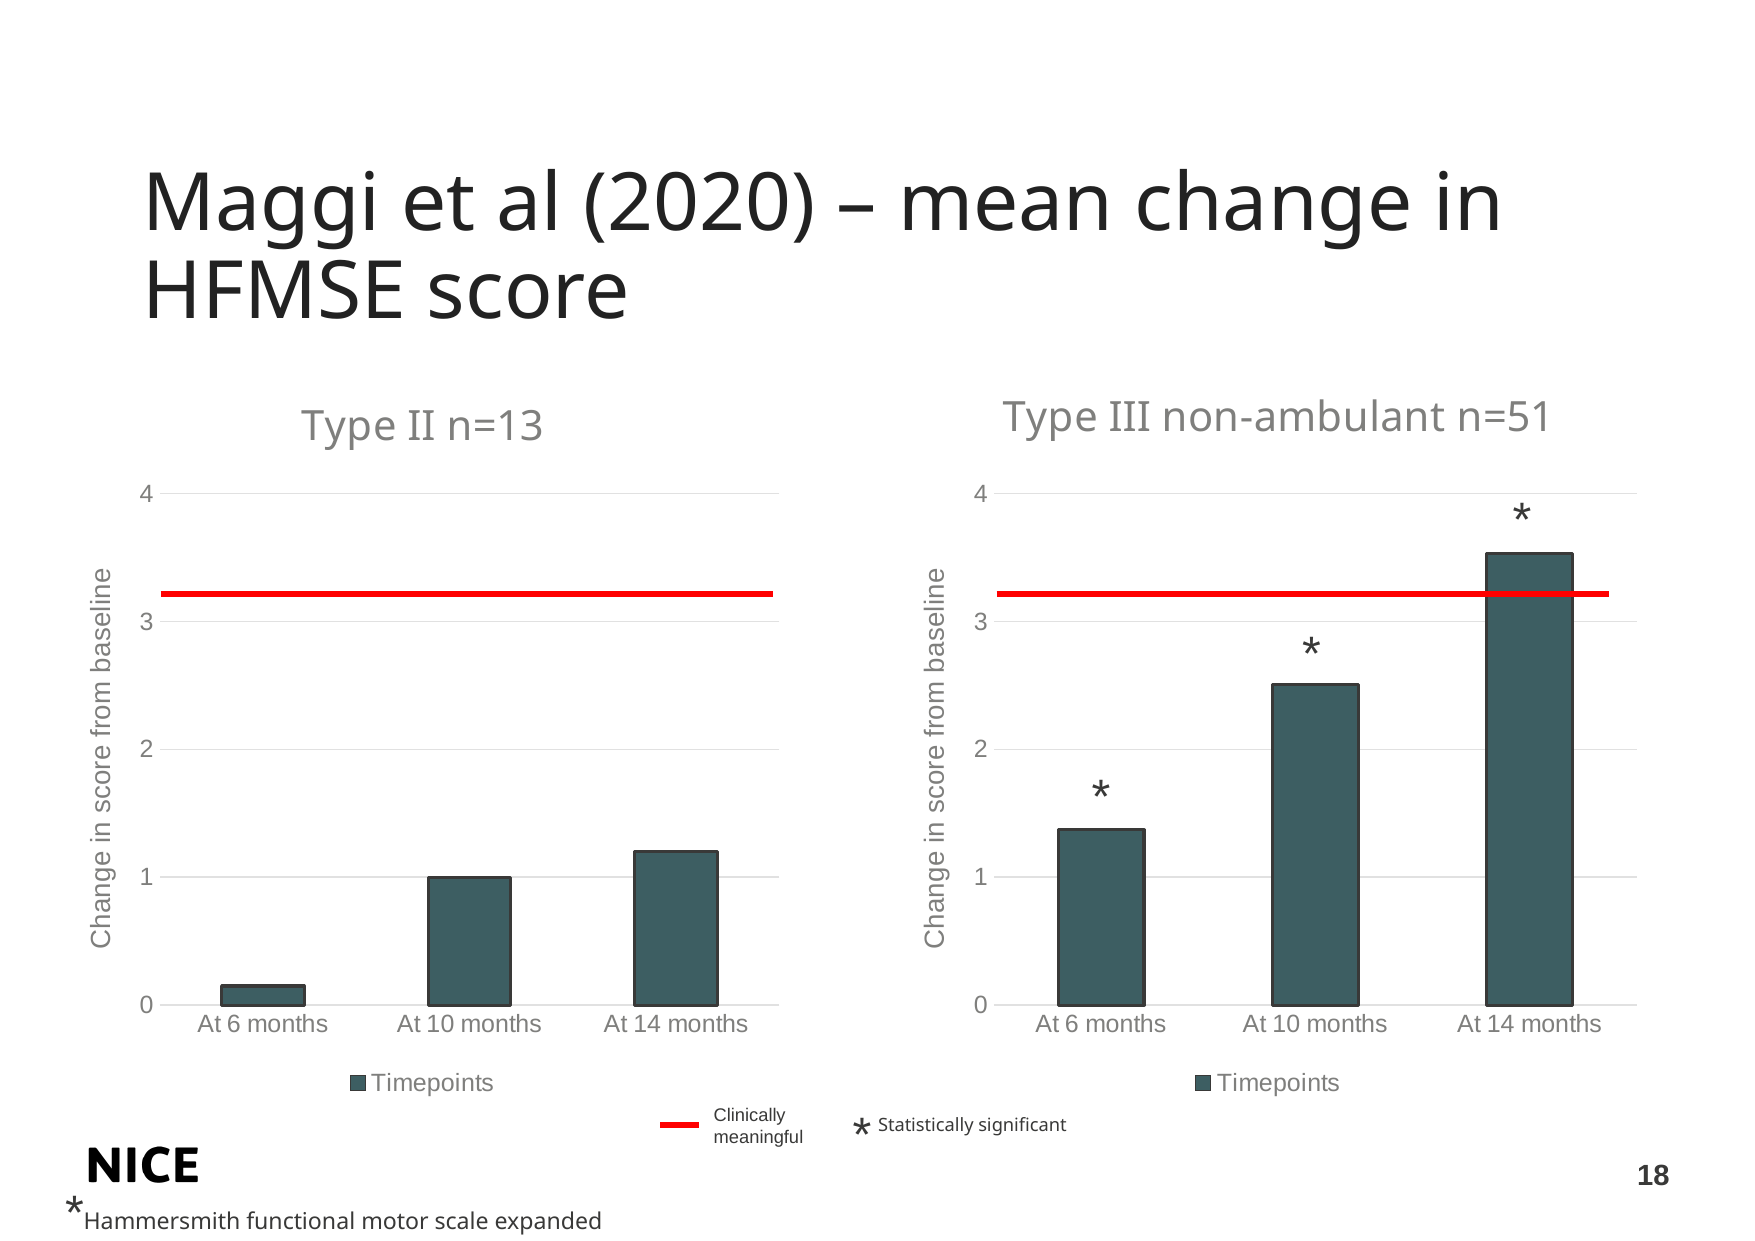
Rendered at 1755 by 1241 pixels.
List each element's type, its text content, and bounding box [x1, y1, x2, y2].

picture [88, 1146, 198, 1173]
chart [49, 359, 795, 1103]
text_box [837, 1095, 1256, 1170]
chart [883, 359, 1653, 1103]
title Maggi et al (2020) – mean change in HFMSE score [142, 235, 1645, 335]
slide_number 18 [1587, 1136, 1670, 1192]
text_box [659, 1095, 882, 1156]
text_box *Hammersmith functional motor scale expanded [50, 1173, 621, 1241]
